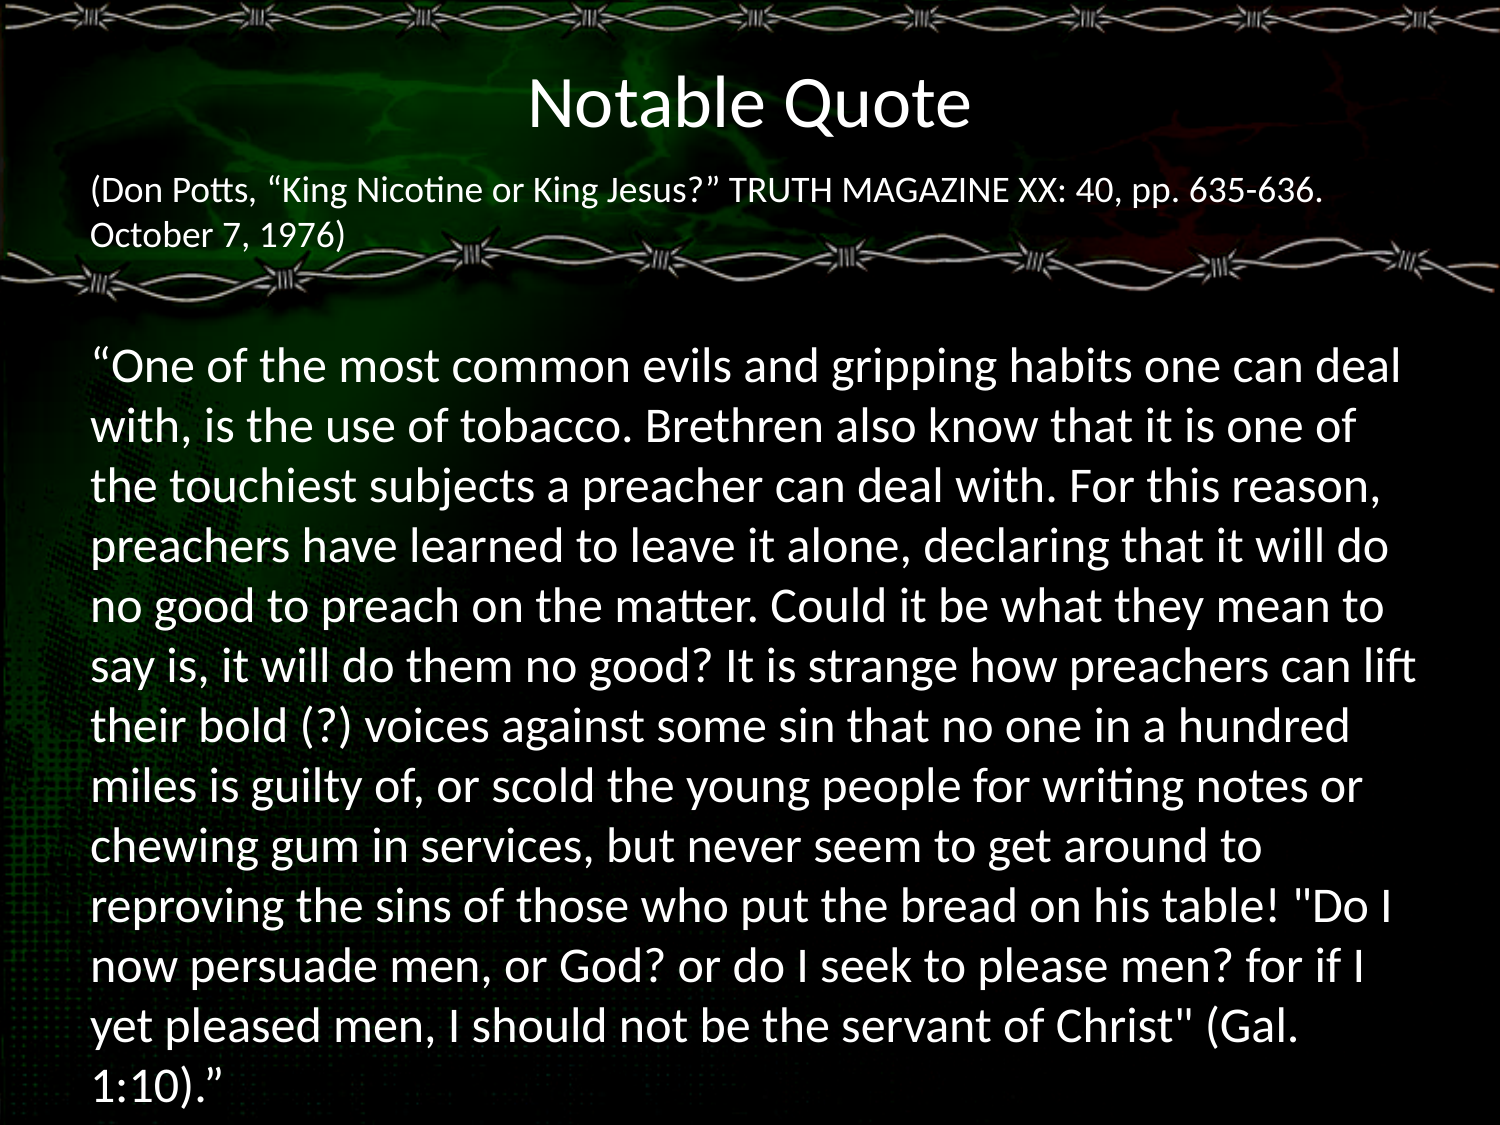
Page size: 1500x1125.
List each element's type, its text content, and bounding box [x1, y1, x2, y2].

title Notable Quote [75, 45, 1425, 112]
list “One of the most common evils and gripping habits one can deal with, is the use of tobacco. Brethren also know that it is one of the touchiest subjects a preacher can deal with. For this reason, preachers have learned to leave it alone, declaring that it will do no good to preach on the matter. Could it be what they mean to say is, it will do them no good? It is strange how preachers can lift their bold (?) voices against some sin that no one in a hundred miles is guilty of, or scold the young people for writing notes or chewing gum in services, but never seem to get around to reproving the sins of those who put the bread on his table! "Do I now persuade men, or God? or do I seek to please men? for if I yet pleased men, I should not be the servant of Christ" (Gal. 1:10).” [75, 324, 1438, 1125]
picture [0, 0, 1500, 1125]
text_box (Don Potts, “King Nicotine or King Jesus?” TRUTH MAGAZINE XX: 40, pp. 635-636. October 7, 1976) [74, 112, 1425, 263]
